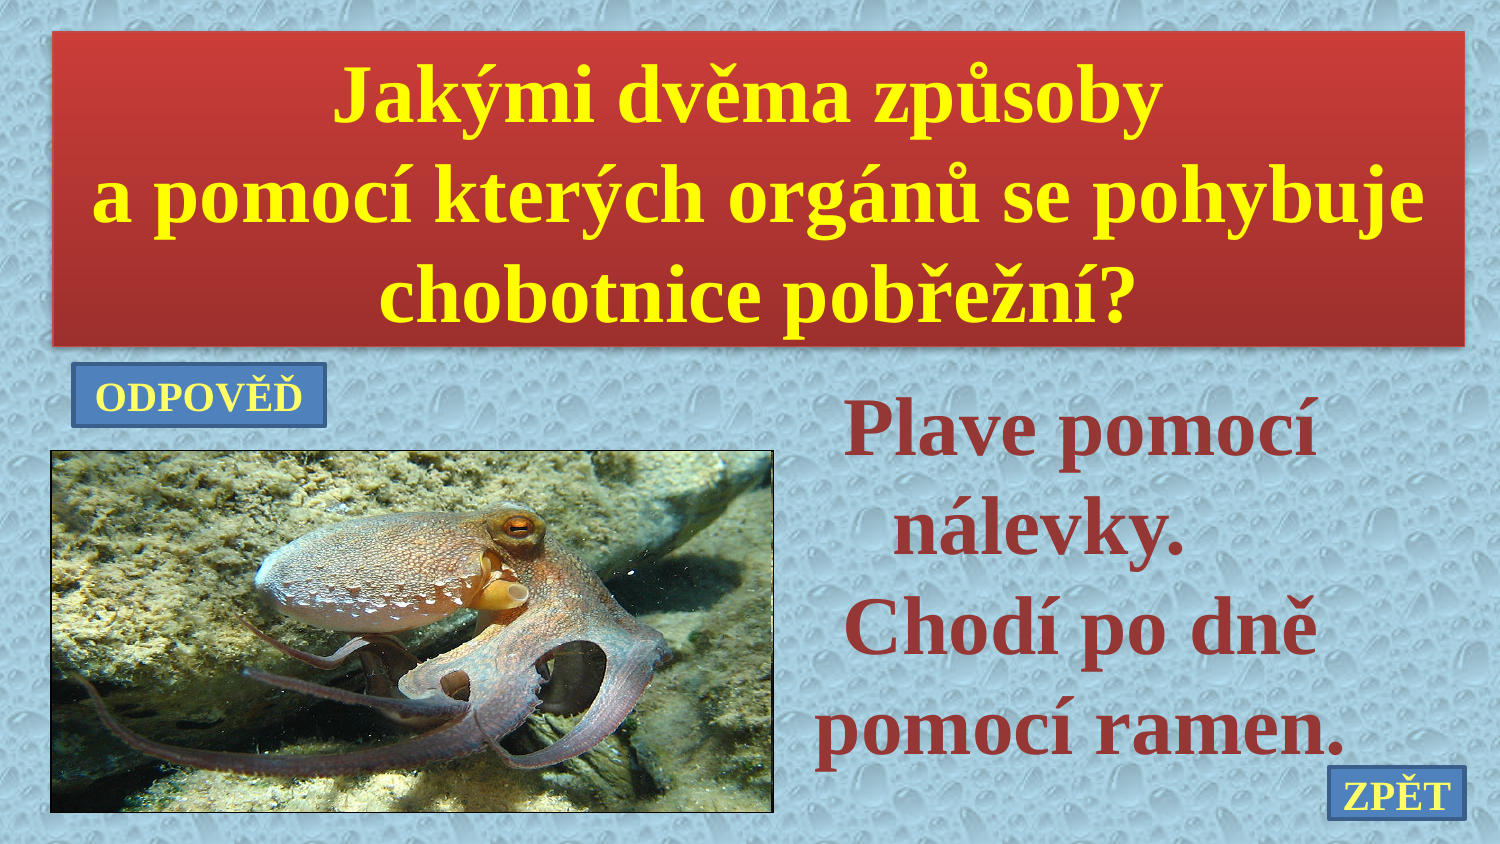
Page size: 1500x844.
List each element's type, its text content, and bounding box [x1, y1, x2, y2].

text_box ZPĚT [1327, 765, 1467, 821]
text_box ODPOVĚĎ [71, 362, 327, 428]
picture [51, 450, 773, 813]
text_box Jakými dvěma způsoby a pomocí kterých orgánů se pohybuje chobotnice pobřežní? [52, 31, 1465, 347]
text_box Plave pomocí nálevky. Chodí po dně pomocí ramen. [785, 364, 1376, 779]
